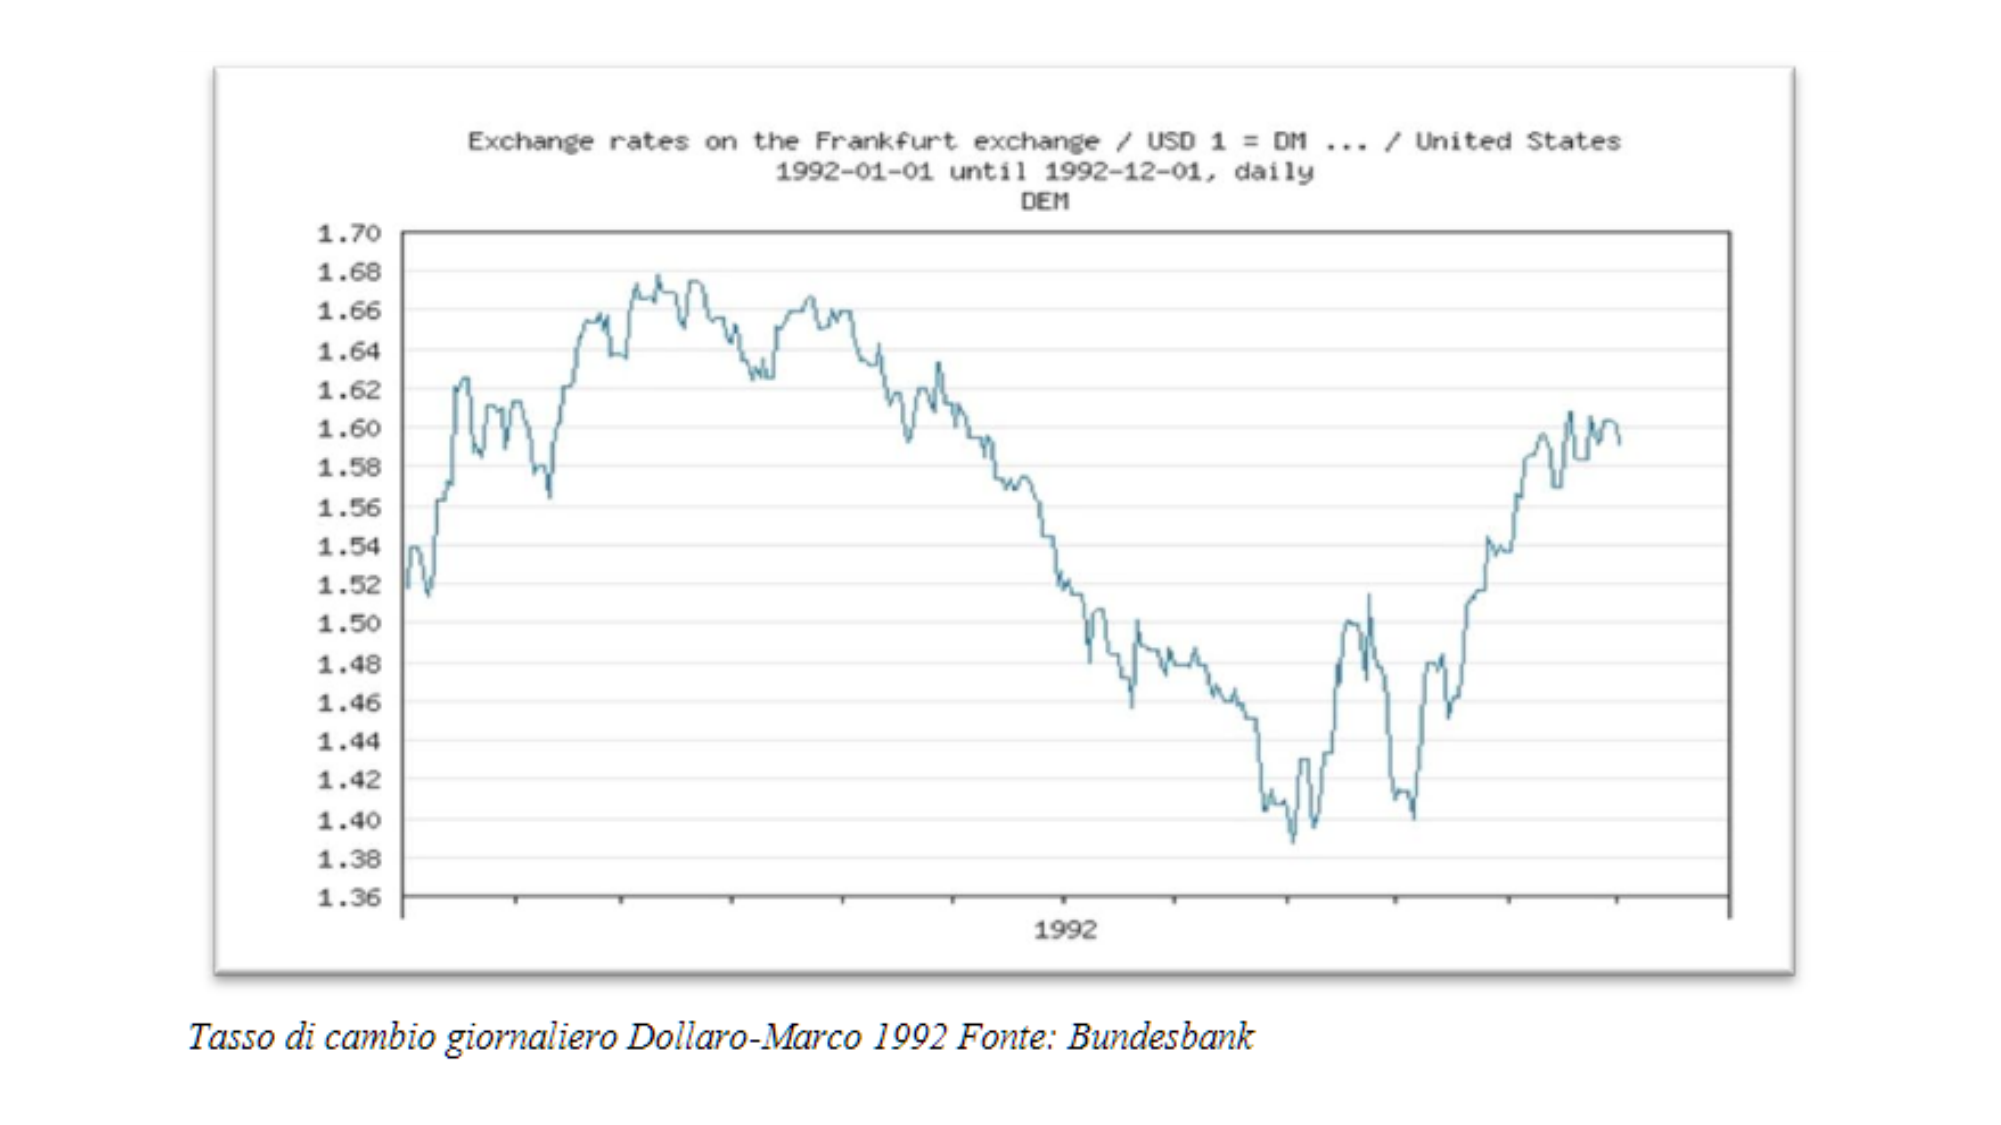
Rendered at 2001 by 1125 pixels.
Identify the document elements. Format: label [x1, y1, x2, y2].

picture [177, 50, 1842, 1078]
